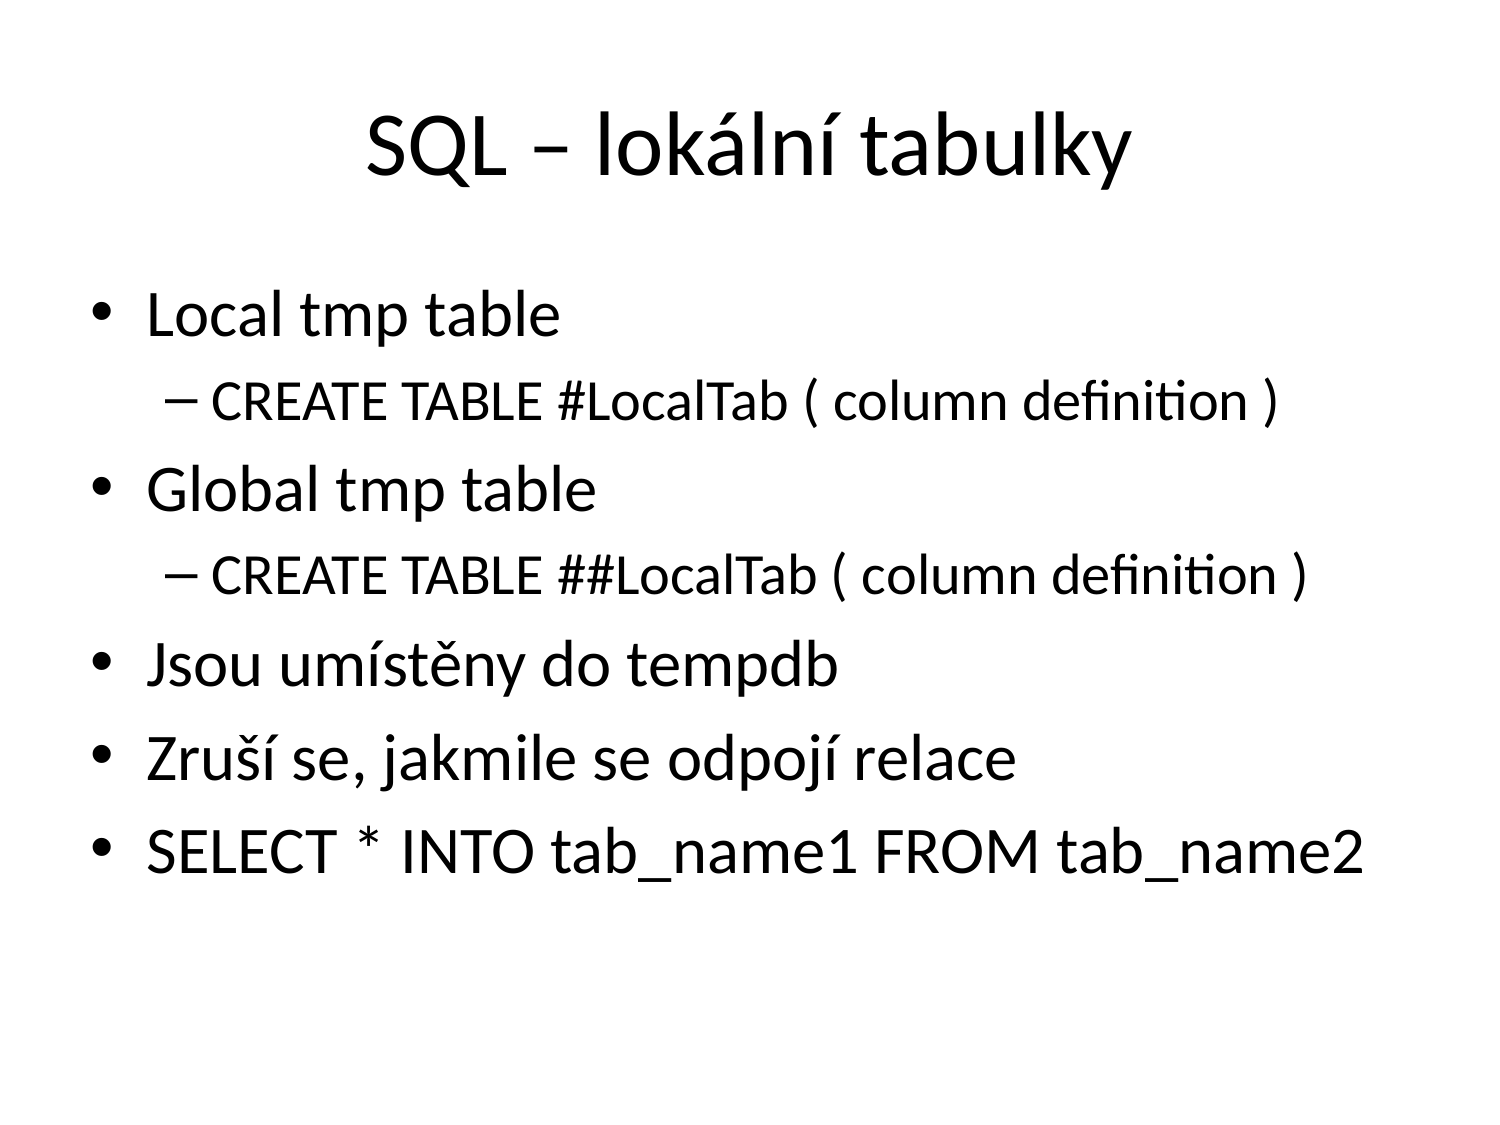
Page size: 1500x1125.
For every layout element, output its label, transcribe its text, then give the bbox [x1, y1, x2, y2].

list Local tmp table CREATE TABLE #LocalTab ( column definition ) Global tmp table CREATE TABLE ##LocalTab ( column definition ) Jsou umístěny do tempdb Zruší se, jakmile se odpojí relace SELECT * INTO tab_name1 FROM tab_name2 [75, 262, 1425, 1005]
title SQL – lokální tabulky [75, 45, 1425, 233]
